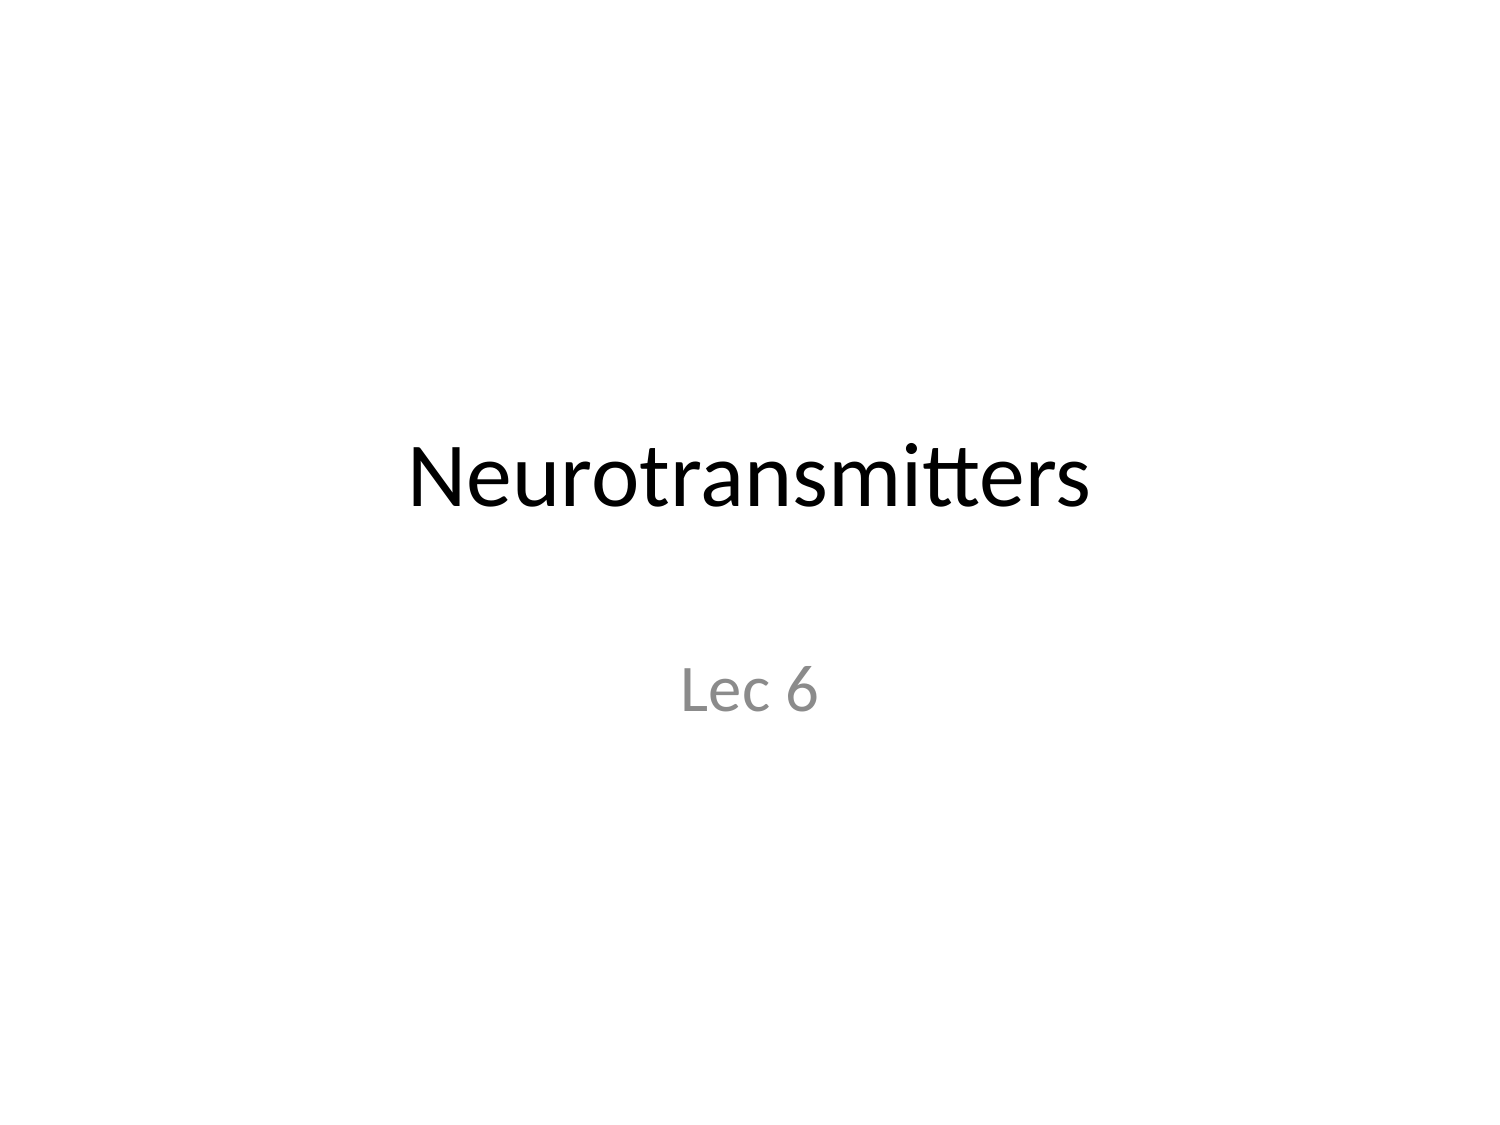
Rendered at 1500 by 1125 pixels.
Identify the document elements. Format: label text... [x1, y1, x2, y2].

subtitle Lec 6 [225, 637, 1275, 925]
title Neurotransmitters [112, 349, 1388, 591]
